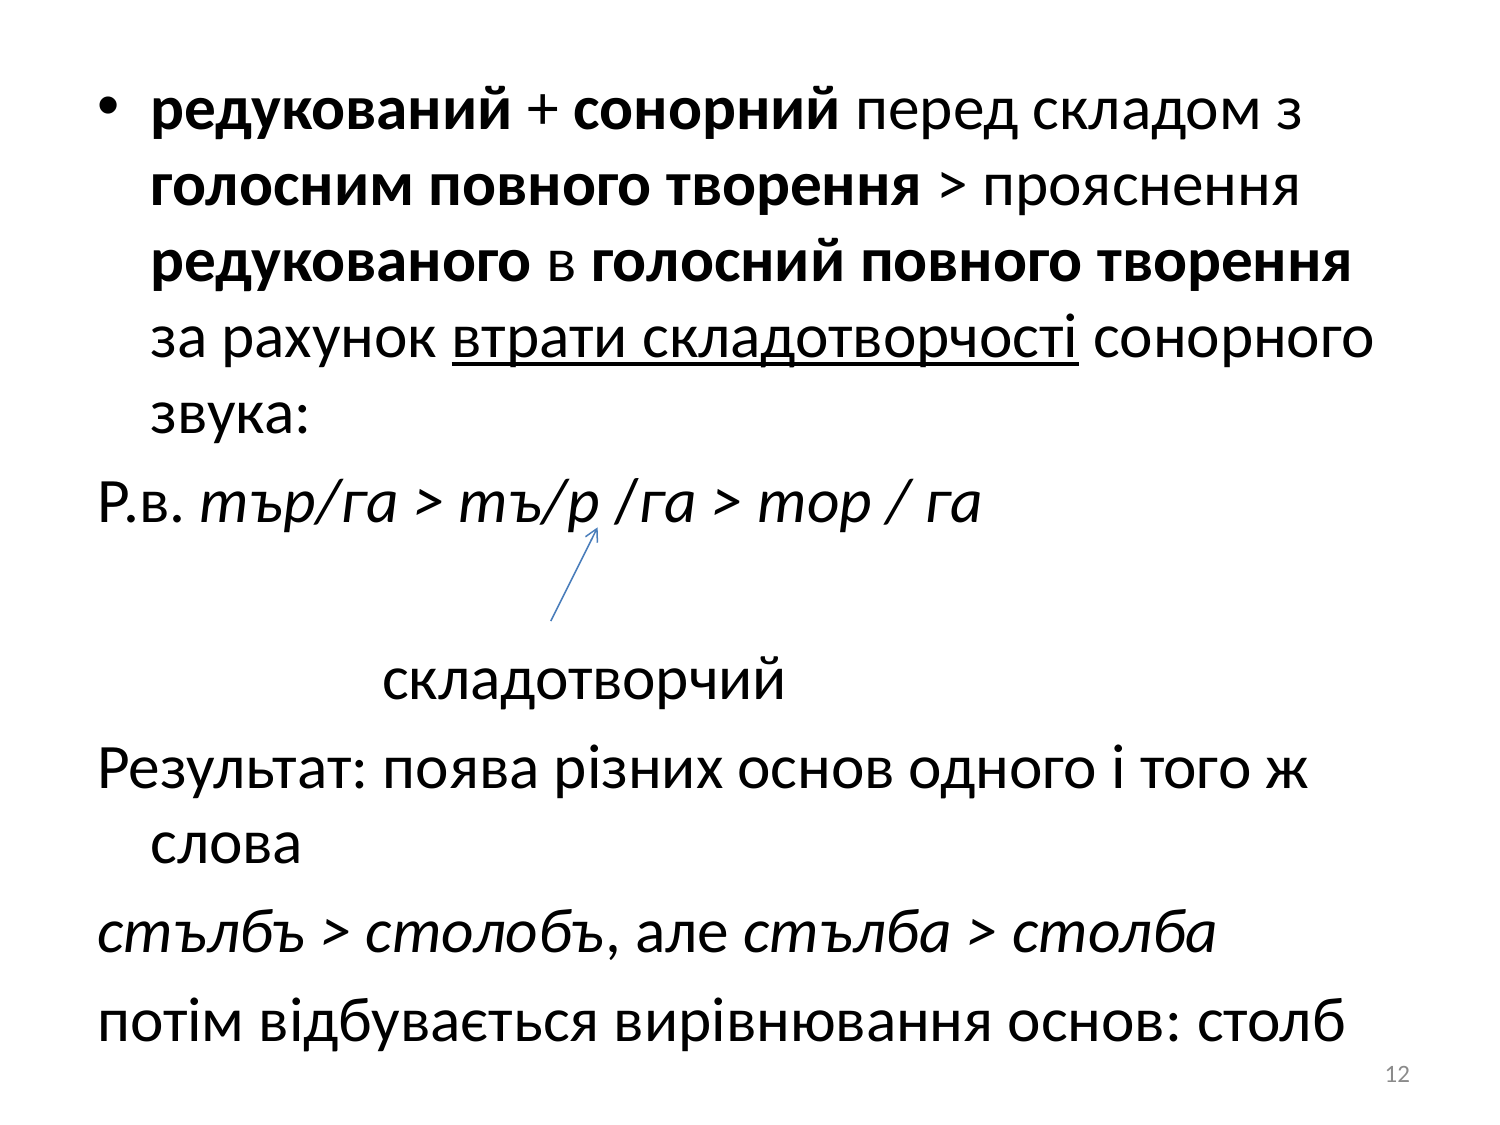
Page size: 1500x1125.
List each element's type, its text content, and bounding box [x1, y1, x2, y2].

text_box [527, 550, 622, 598]
list редукований + сонорний перед складом з голосним повного творення > прояснення редукованого в голосний повного творення за рахунок втрати складотворчості сонорного звука: Р.в. тър/га > тъ/р /га > тор / га складотворчий Результат: поява різних основ одного і того ж слова стълбъ > столобъ, але стълба > столба потім відбувається вирівнювання основ: столб [82, 58, 1432, 1067]
slide_number 12 [1074, 1042, 1425, 1103]
